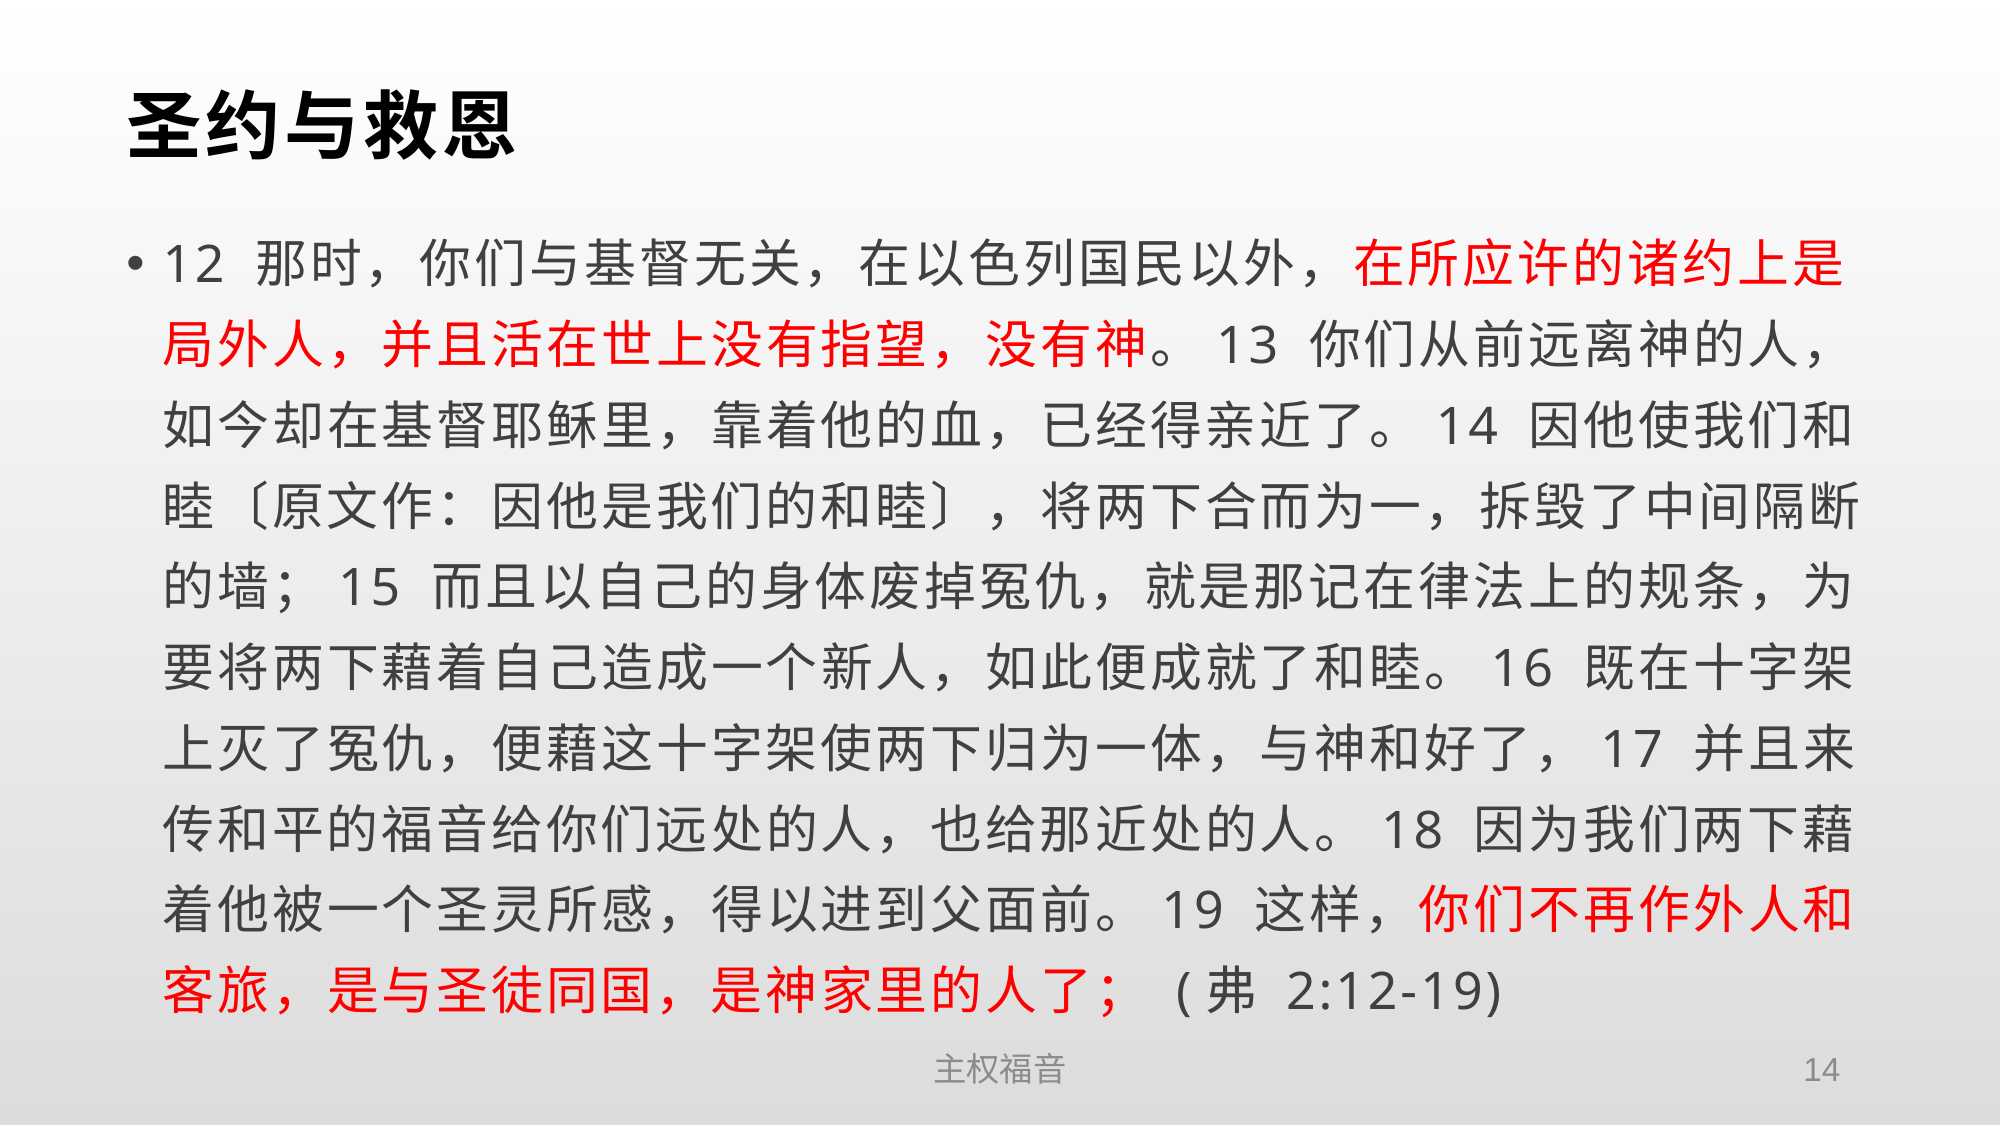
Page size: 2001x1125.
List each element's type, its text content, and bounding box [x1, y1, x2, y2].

title 圣约与救恩 [109, 70, 1891, 178]
footer 主权福音 [675, 1041, 1325, 1094]
slide_number 14 [1412, 1041, 1856, 1094]
list 12 那时，你们与基督无关，在以色列国民以外，在所应许的诸约上是局外人，并且活在世上没有指望，没有神。13 你们从前远离神的人，如今却在基督耶稣里，靠着他的血，已经得亲近了。14 因他使我们和睦〔原文作：因他是我们的和睦〕，将两下合而为一，拆毁了中间隔断的墙；15 而且以自己的身体废掉冤仇，就是那记在律法上的规条，为要将两下藉着自己造成一个新人，如此便成就了和睦。16 既在十字架上灭了冤仇，便藉这十字架使两下归为一体，与神和好了，17 并且来传和平的福音给你们远处的人，也给那近处的人。18 因为我们两下藉着他被一个圣灵所感，得以进到父面前。19 这样，你们不再作外人和客旅，是与圣徒同国，是神家里的人了； (弗 2:12-19) [109, 212, 1891, 1040]
